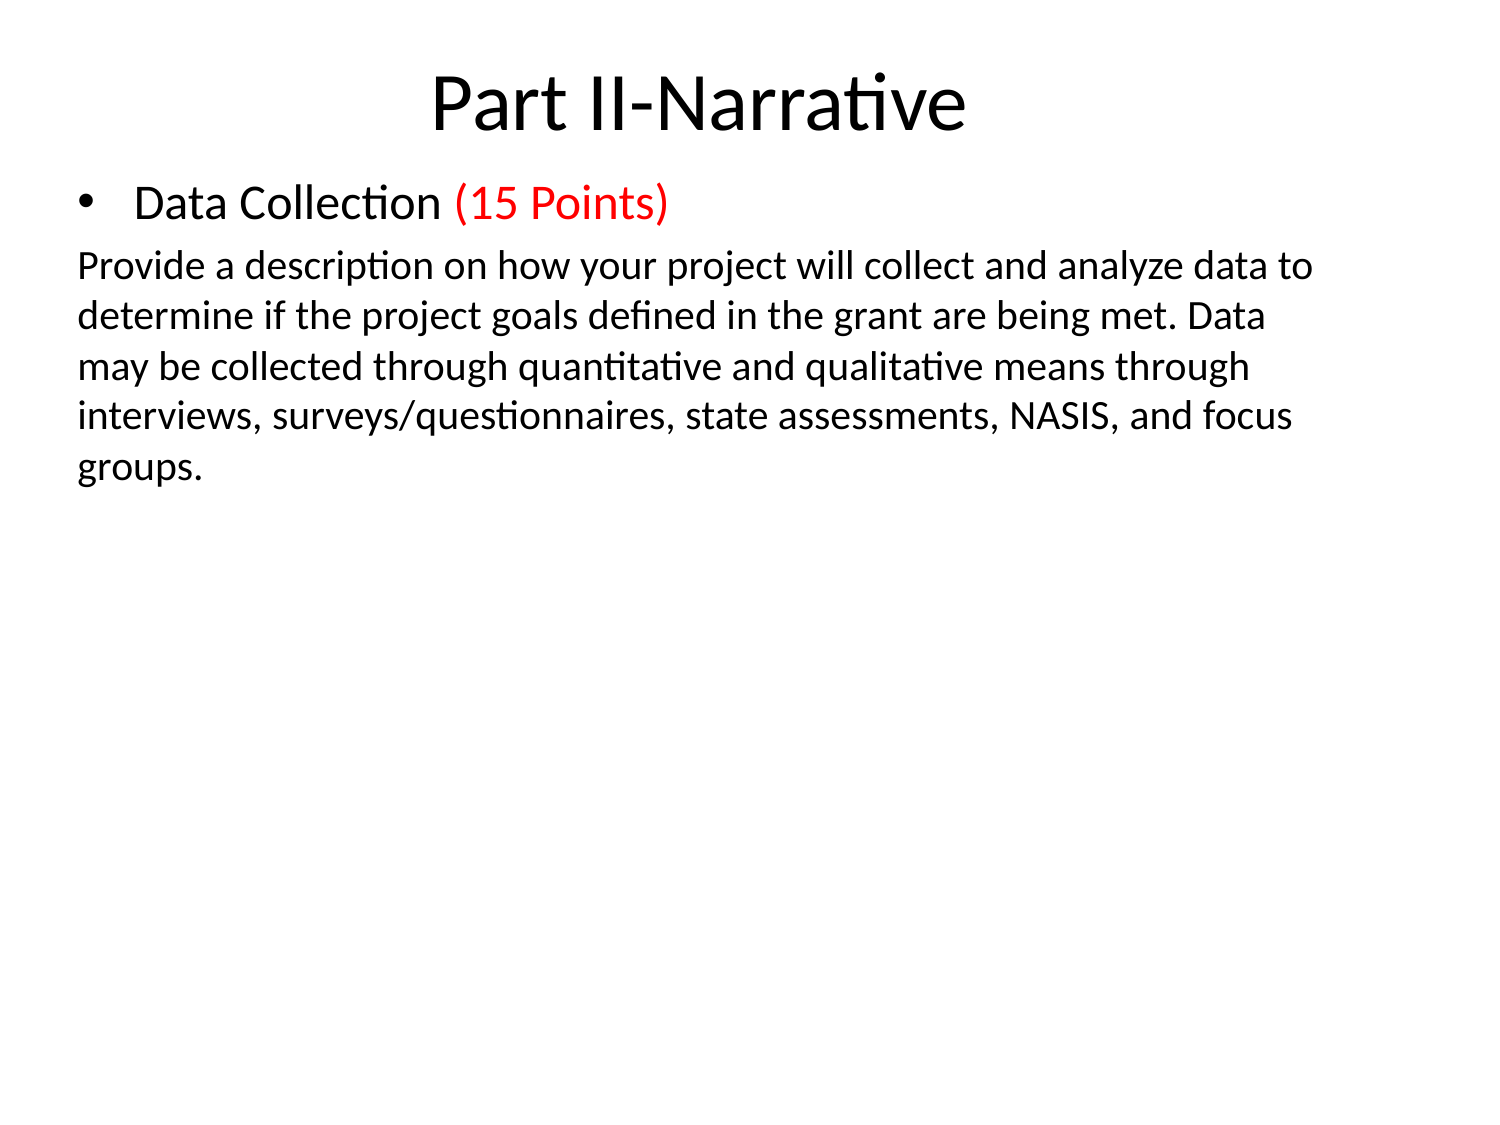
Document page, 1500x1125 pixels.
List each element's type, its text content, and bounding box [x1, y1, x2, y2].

list Data Collection (15 Points) Provide a description on how your project will collect and analyze data to determine if the project goals defined in the grant are being met. Data may be collected through quantitative and qualitative means through interviews, surveys/questionnaires, state assessments, NASIS, and focus groups. [62, 162, 1350, 1038]
title Part II-Narrative [87, 3, 1313, 162]
